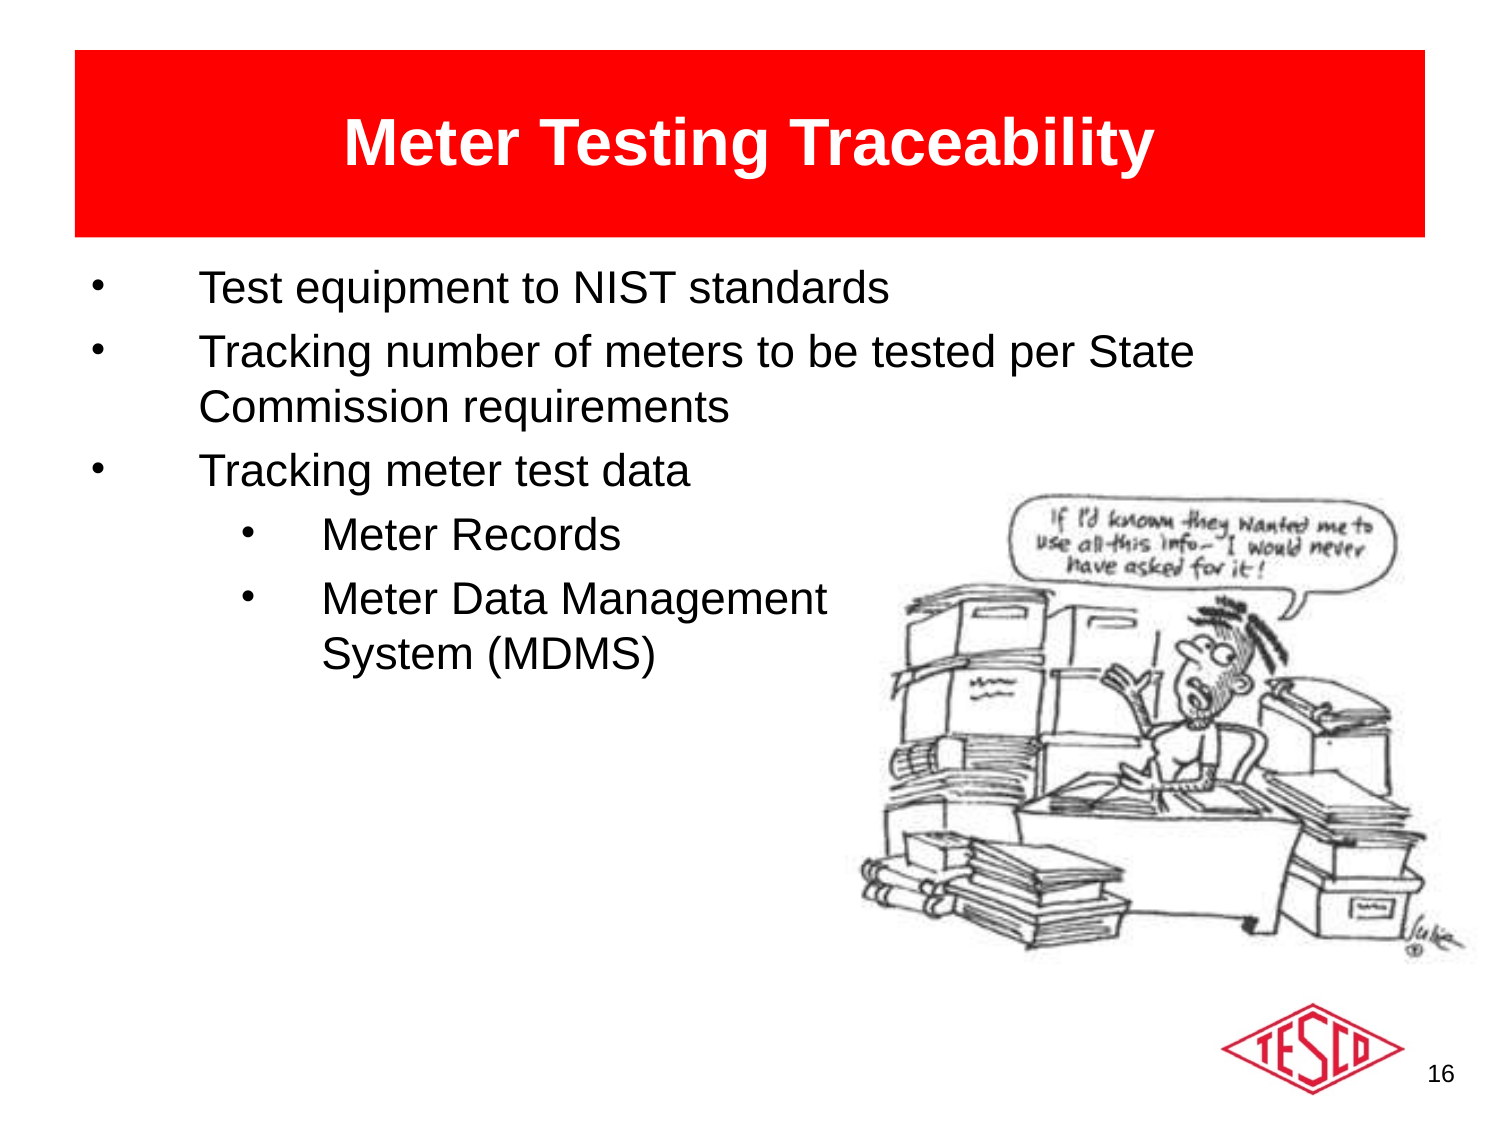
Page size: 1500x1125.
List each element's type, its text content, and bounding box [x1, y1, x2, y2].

list Test equipment to NIST standards Tracking number of meters to be tested per State Commission requirements Tracking meter test data Meter Records Meter Data Management System (MDMS) [75, 249, 1425, 725]
picture [844, 476, 1498, 976]
picture [1214, 996, 1415, 1100]
title Meter Testing Traceability [75, 45, 1425, 233]
